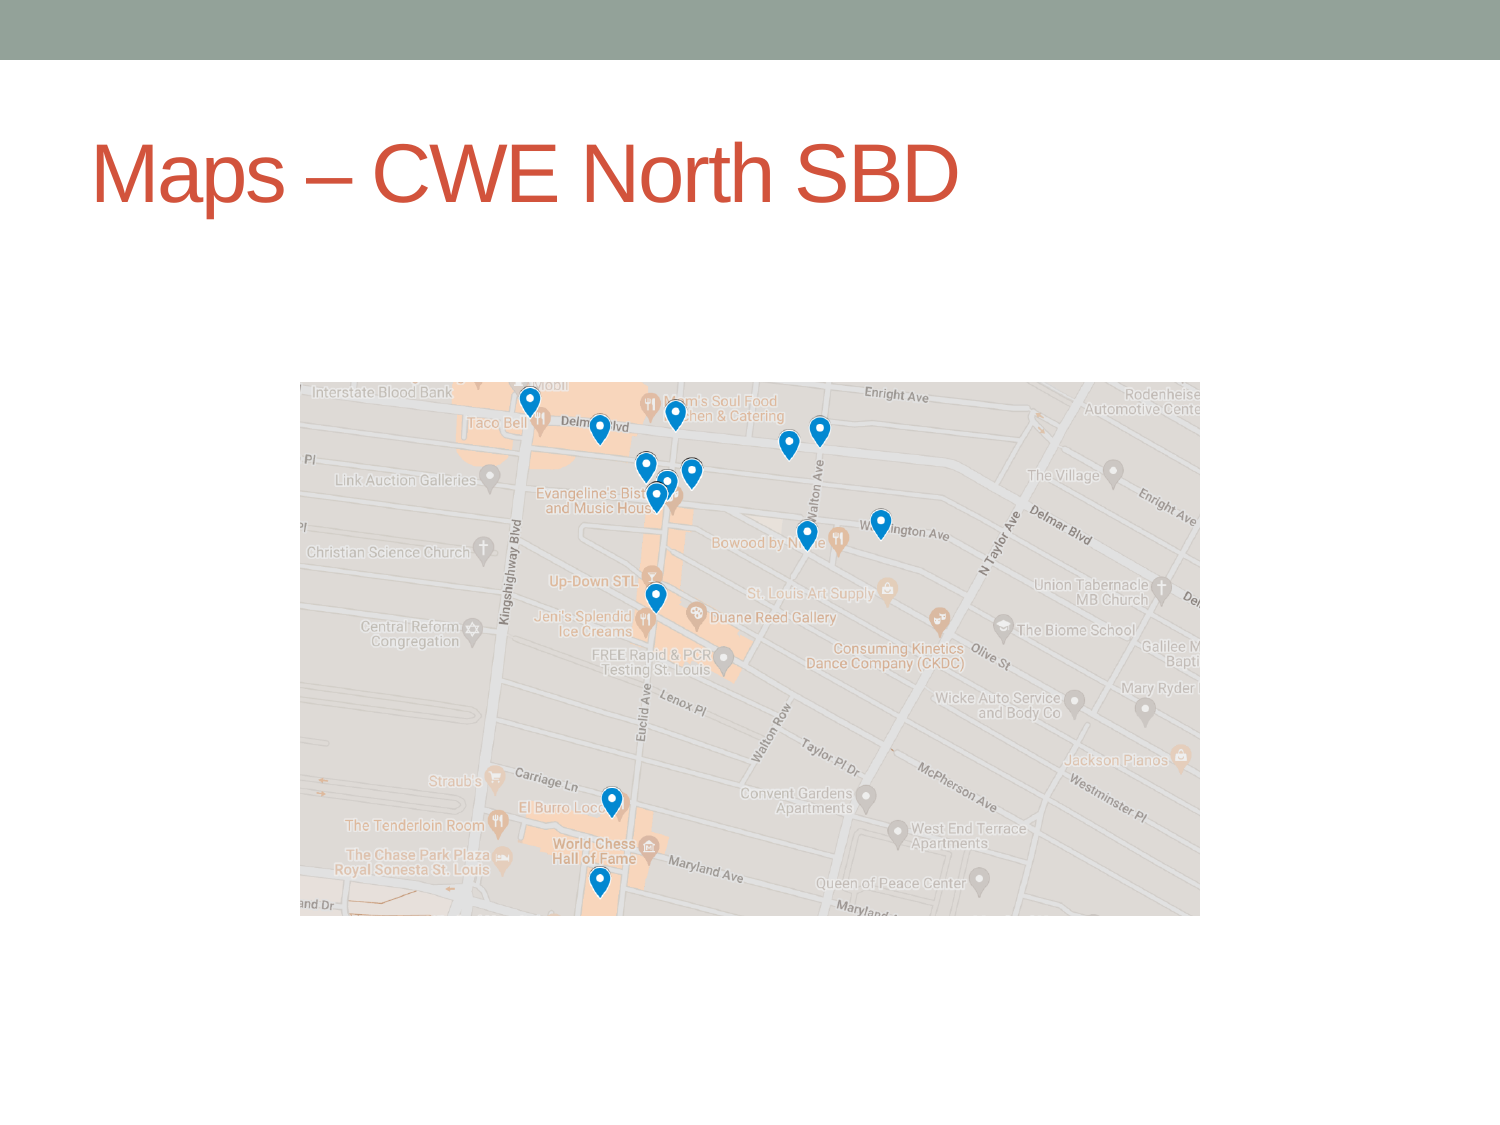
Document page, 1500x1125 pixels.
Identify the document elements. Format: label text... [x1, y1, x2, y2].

title Maps – CWE North SBD [75, 87, 1425, 250]
picture [299, 382, 1201, 916]
